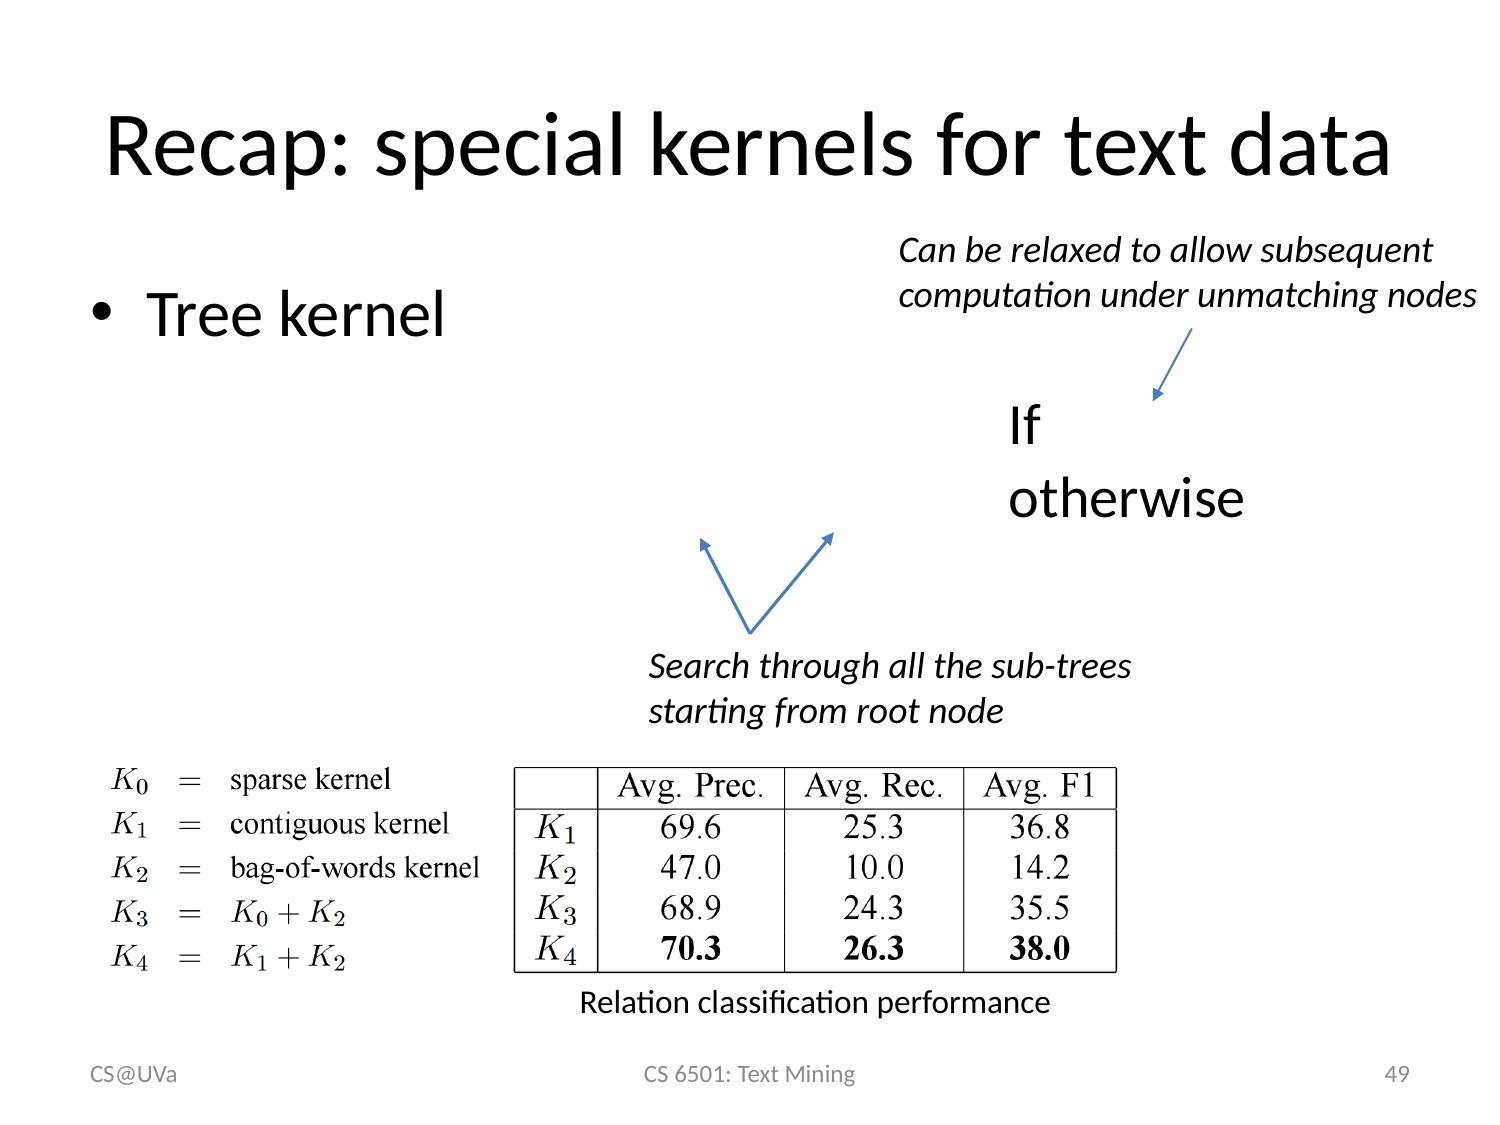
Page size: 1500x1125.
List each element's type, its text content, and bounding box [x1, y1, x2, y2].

text_box otherwise [994, 451, 1286, 537]
picture [103, 760, 483, 976]
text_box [1152, 328, 1193, 402]
slide_number 49 [1074, 1042, 1425, 1103]
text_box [633, 532, 1153, 740]
text_box Can be relaxed to allow subsequent computation under unmatching nodes [883, 217, 1500, 323]
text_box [512, 764, 1120, 1030]
footer CS 6501: Text Mining [512, 1042, 988, 1103]
title Recap: special kernels for text data [75, 45, 1425, 233]
slide_number CS@UVa [75, 1042, 425, 1103]
